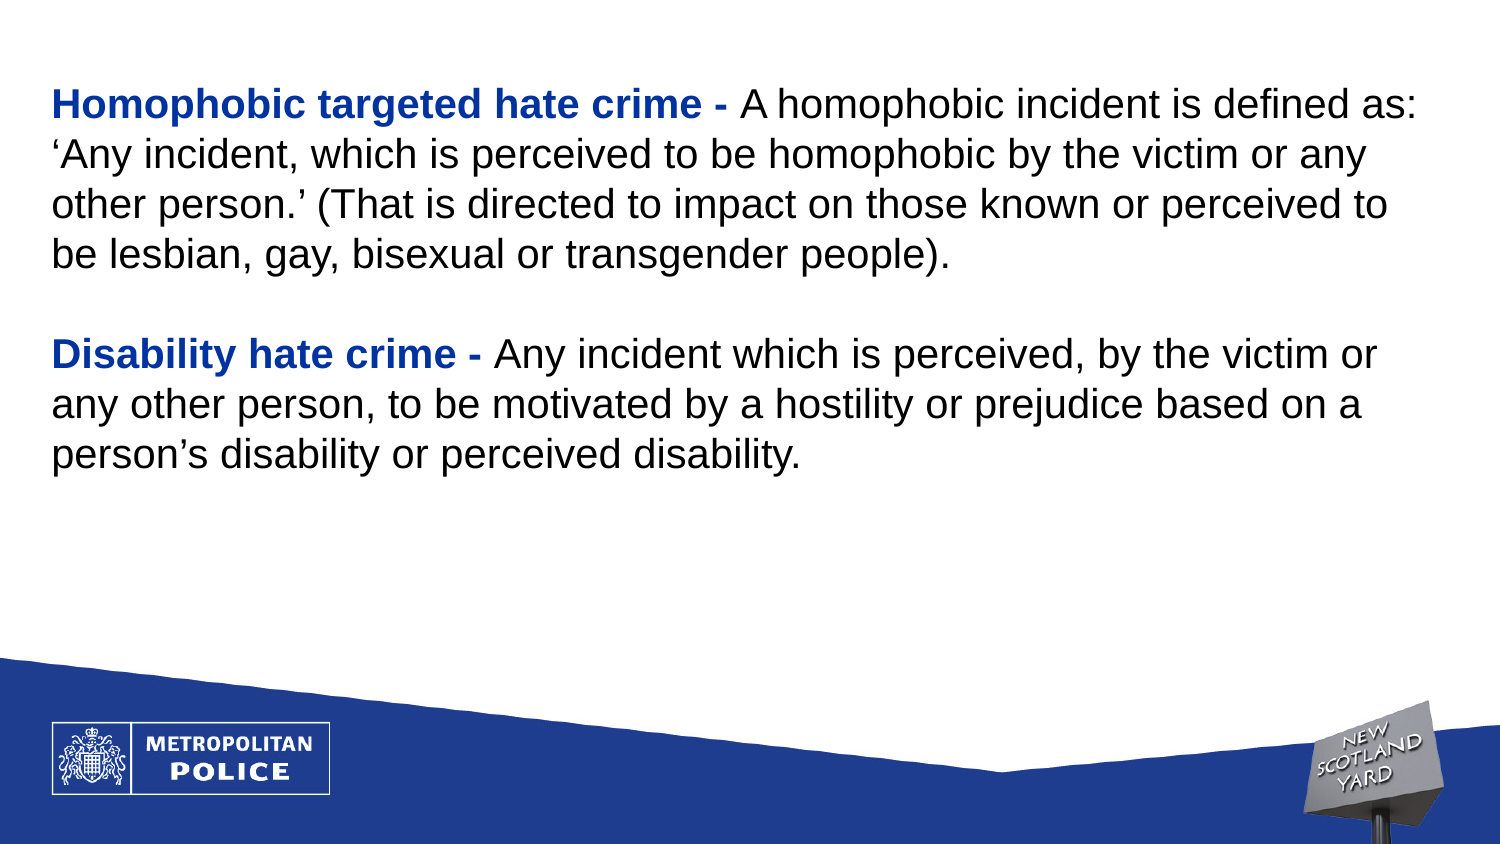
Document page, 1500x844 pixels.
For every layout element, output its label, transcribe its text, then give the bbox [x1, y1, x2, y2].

picture [0, 0, 1500, 844]
text_box Homophobic targeted hate crime - A homophobic incident is defined as: ‘Any incident, which is perceived to be homophobic by the victim or any other person.’ (That is directed to impact on those known or perceived to be lesbian, gay, bisexual or transgender people). Disability hate crime - Any incident which is perceived, by the victim or any other person, to be motivated by a hostility or prejudice based on a person’s disability or perceived disability. [36, 19, 1441, 721]
